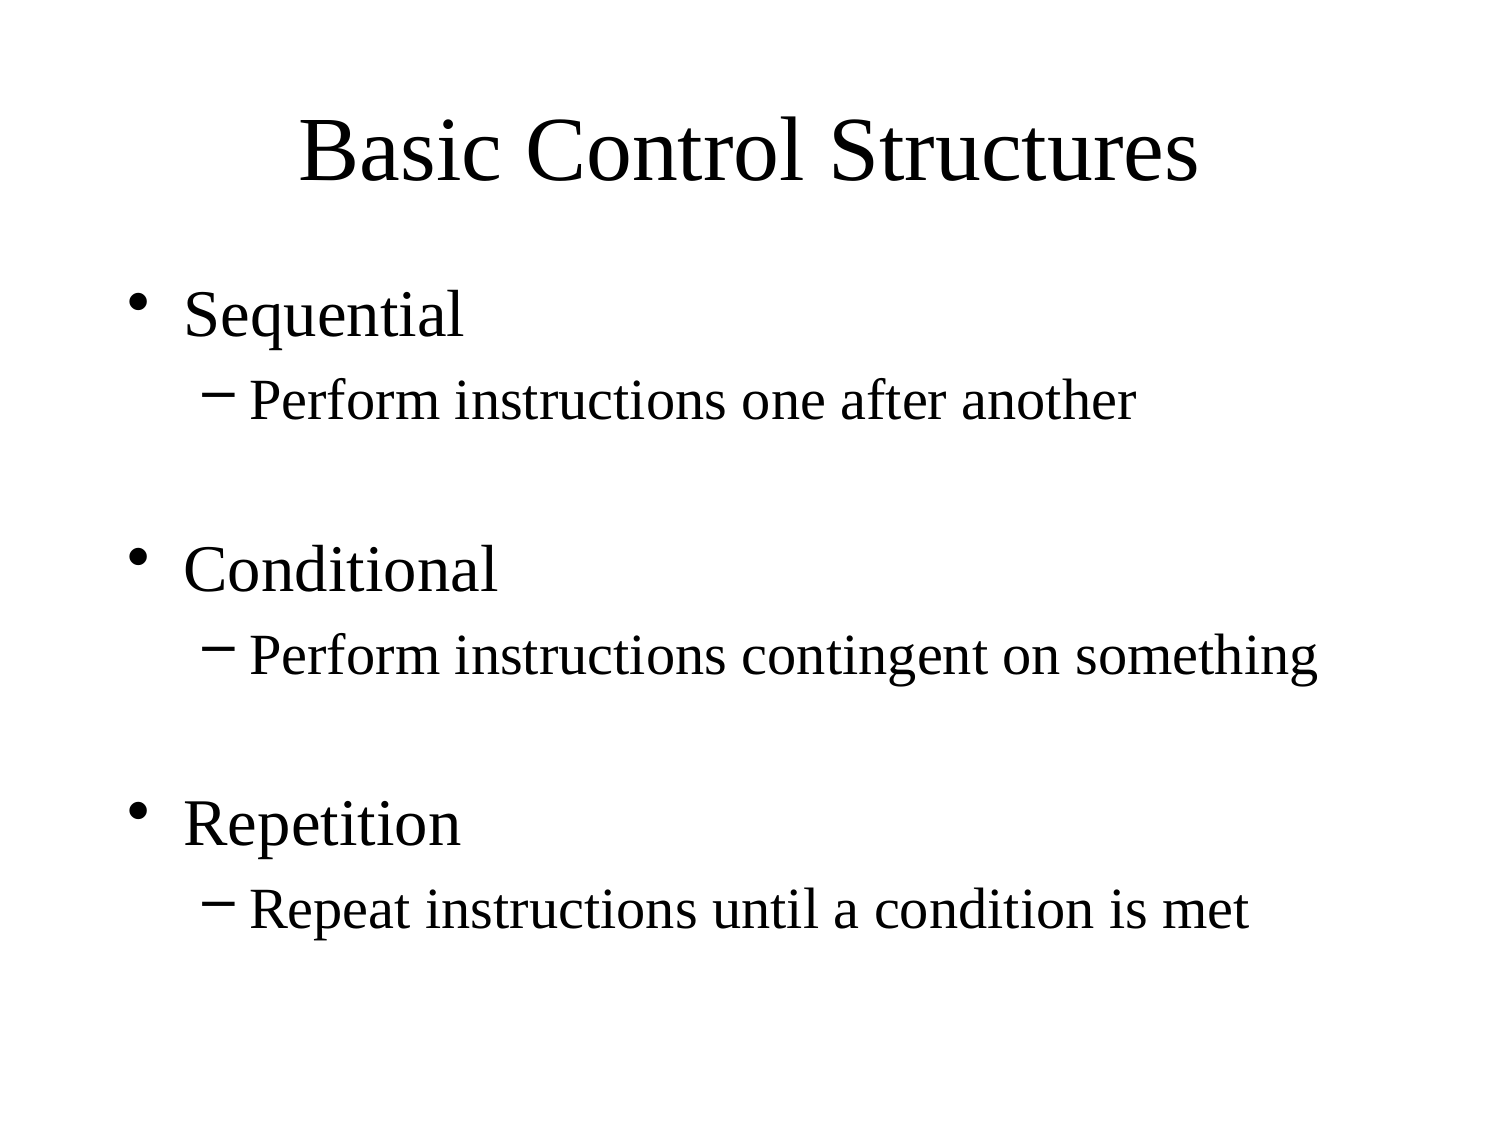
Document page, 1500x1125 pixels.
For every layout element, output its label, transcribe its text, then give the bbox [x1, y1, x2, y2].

list Sequential Perform instructions one after another Conditional Perform instructions contingent on something Repetition Repeat instructions until a condition is met [112, 262, 1388, 938]
title Basic Control Structures [112, 50, 1388, 238]
